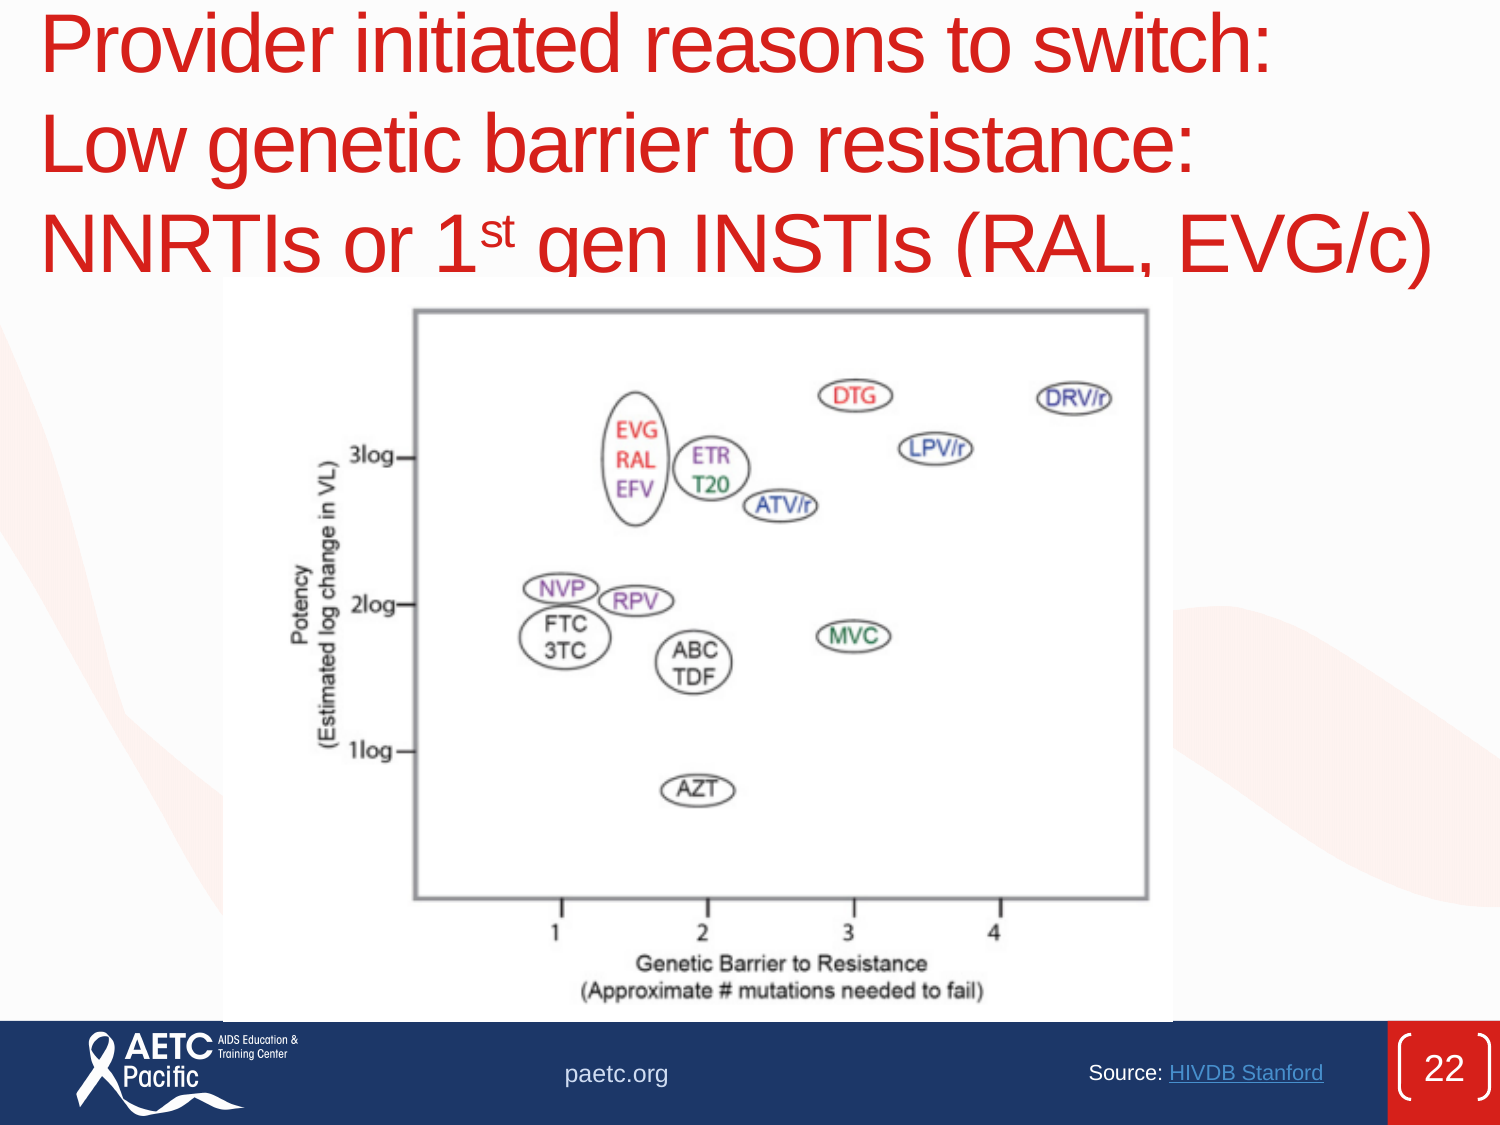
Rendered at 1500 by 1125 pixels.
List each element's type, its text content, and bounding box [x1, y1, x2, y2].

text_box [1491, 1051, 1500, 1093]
text_box Source: HIVDB Stanford [1067, 1051, 1398, 1093]
title Provider initiated reasons to switch: Low genetic barrier to resistance: NNRTIs or 1st gen INSTIs (RAL, EVG/c) [24, 45, 1490, 233]
slide_number 22 [1397, 1032, 1492, 1101]
picture [0, 0, 1500, 1022]
footer paetc.org [549, 1042, 1267, 1103]
picture [75, 1029, 299, 1120]
